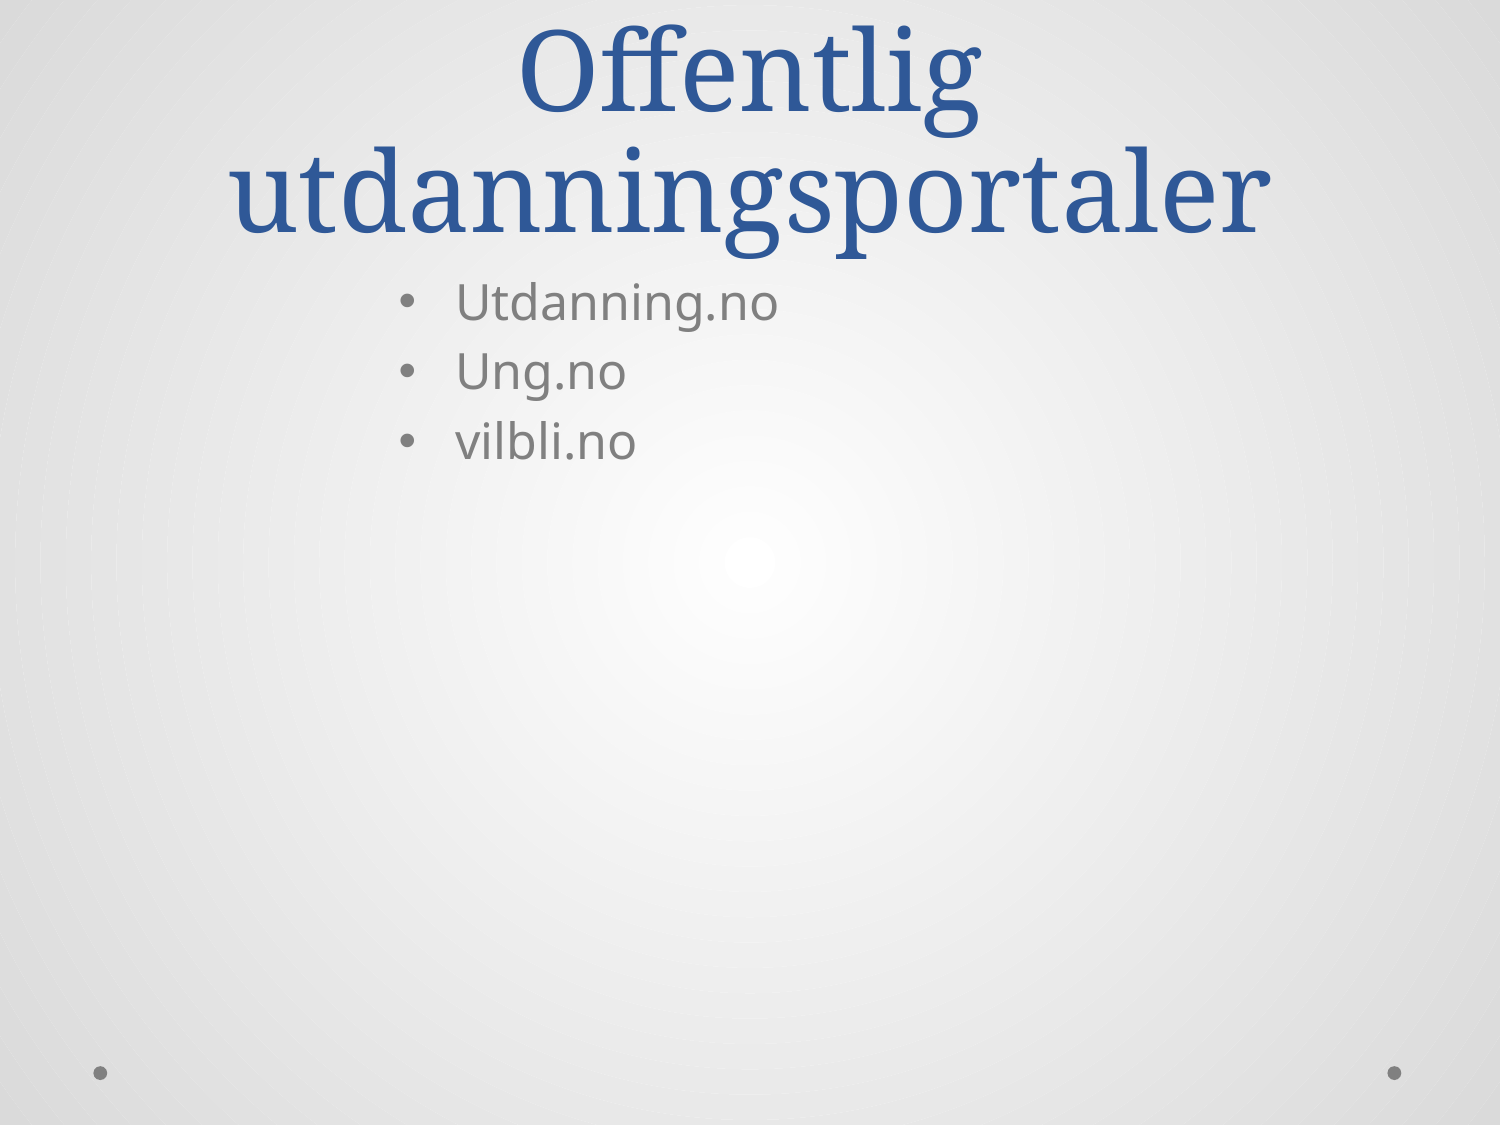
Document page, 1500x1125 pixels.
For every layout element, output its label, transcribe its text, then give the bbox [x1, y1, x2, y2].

title Offentlig utdanningsportaler [75, 0, 1425, 263]
list Utdanning.no Ung.no vilbli.no [383, 262, 1425, 1005]
